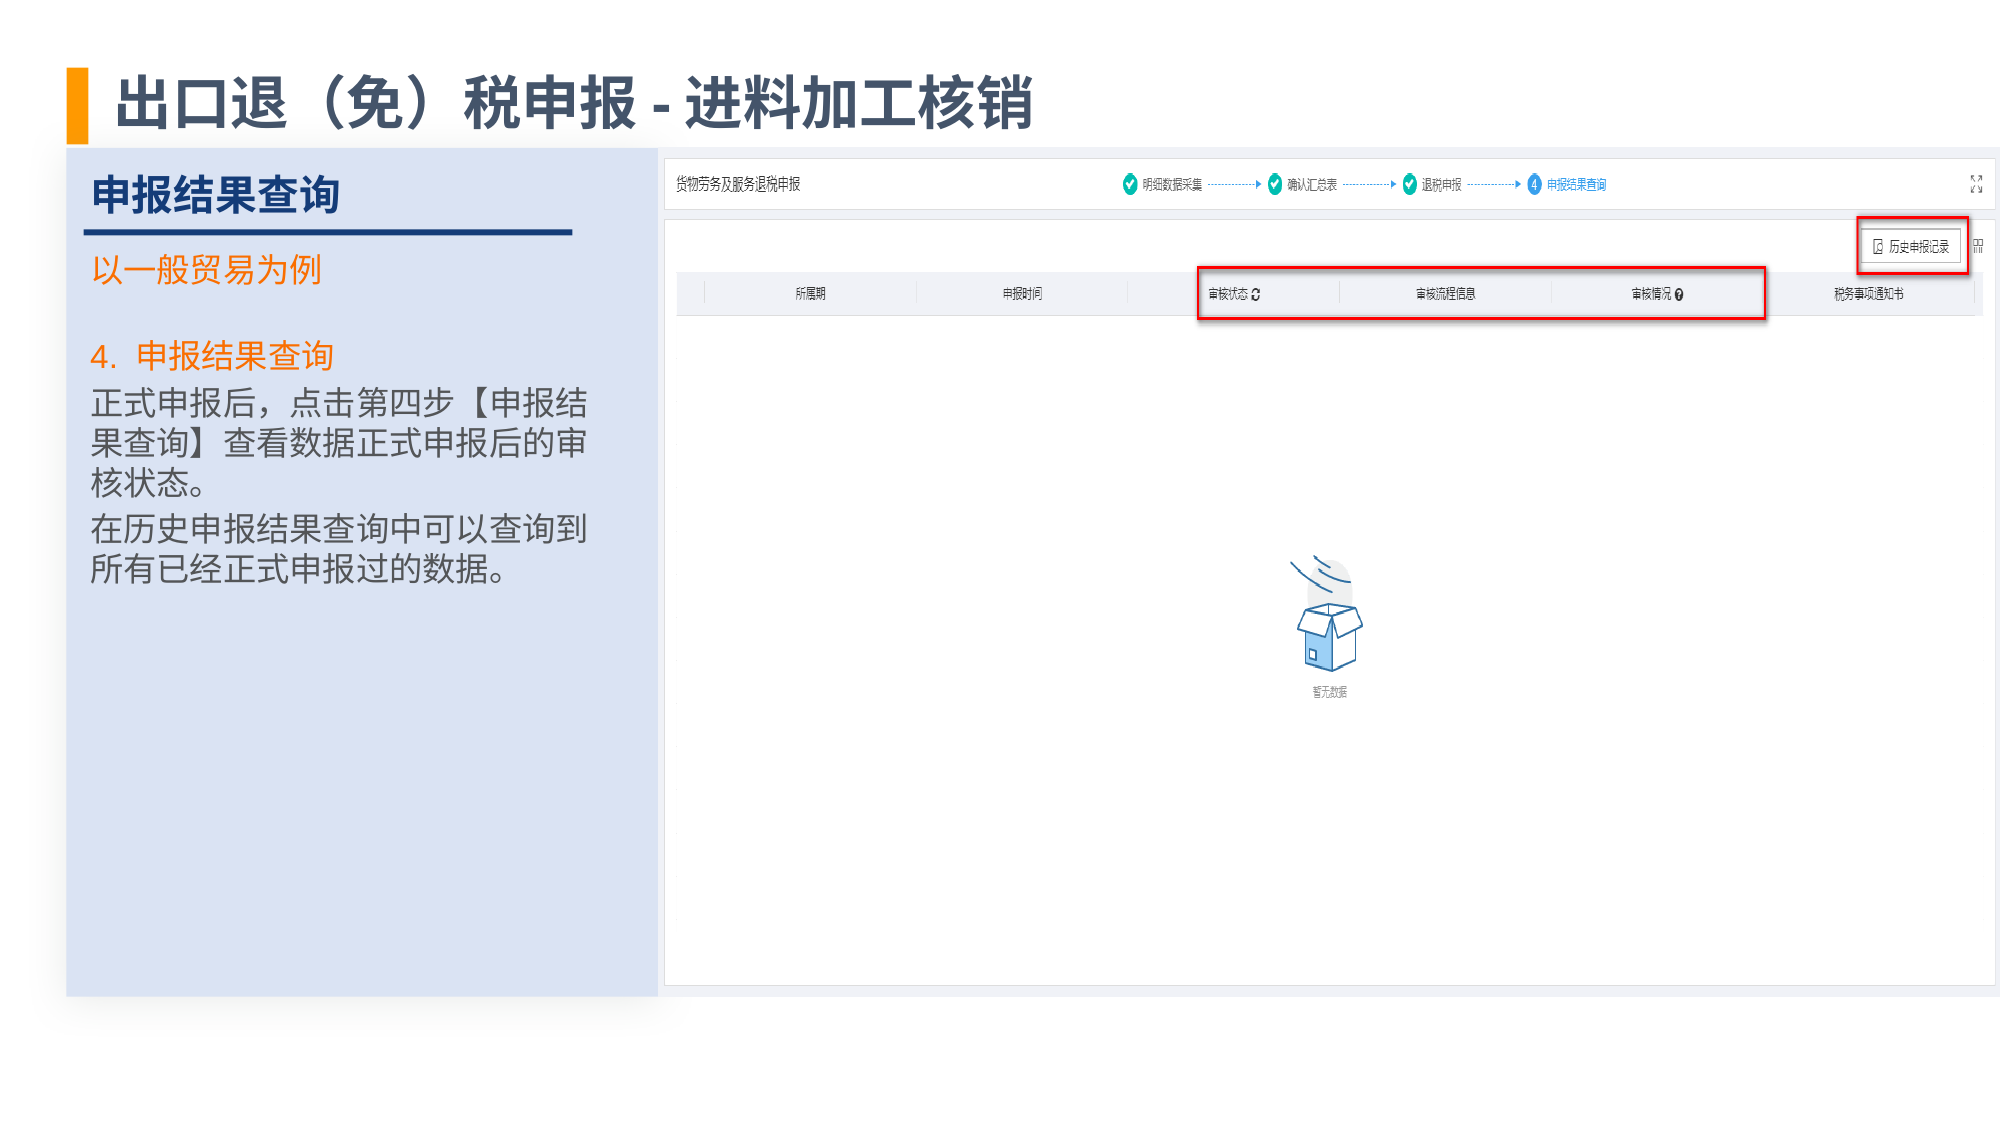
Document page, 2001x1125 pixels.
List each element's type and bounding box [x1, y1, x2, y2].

picture [658, 147, 2000, 997]
text_box [66, 147, 658, 997]
text_box [66, 58, 1044, 145]
